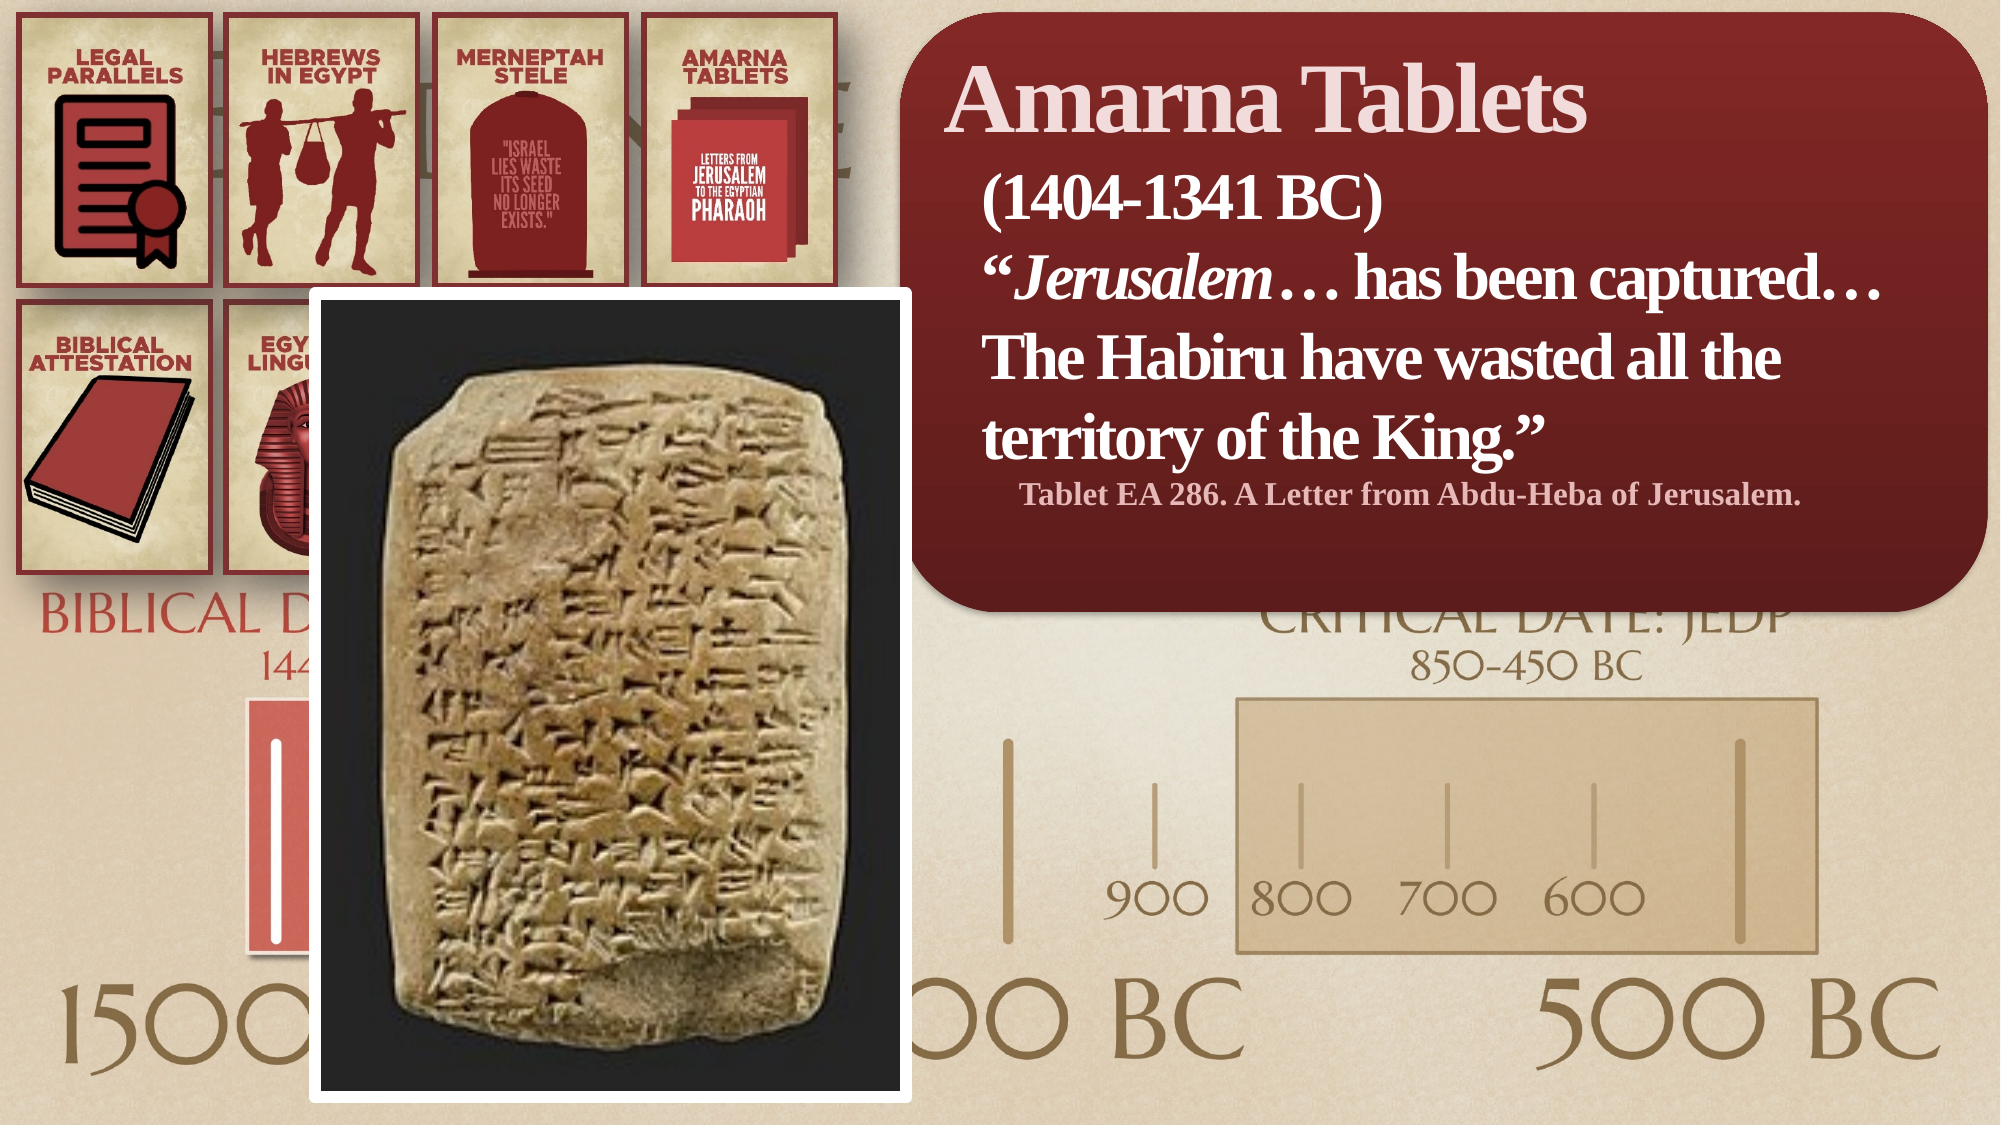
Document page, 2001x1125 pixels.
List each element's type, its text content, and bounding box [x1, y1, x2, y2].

text_box Amarna Tablets (1404-1341 BC) “Jerusalem… has been captured… The Habiru have wasted all the territory of the King.” Tablet EA 286. A Letter from Abdu-Heba of Jerusalem. [897, 10, 1990, 615]
picture [0, 0, 2001, 1125]
